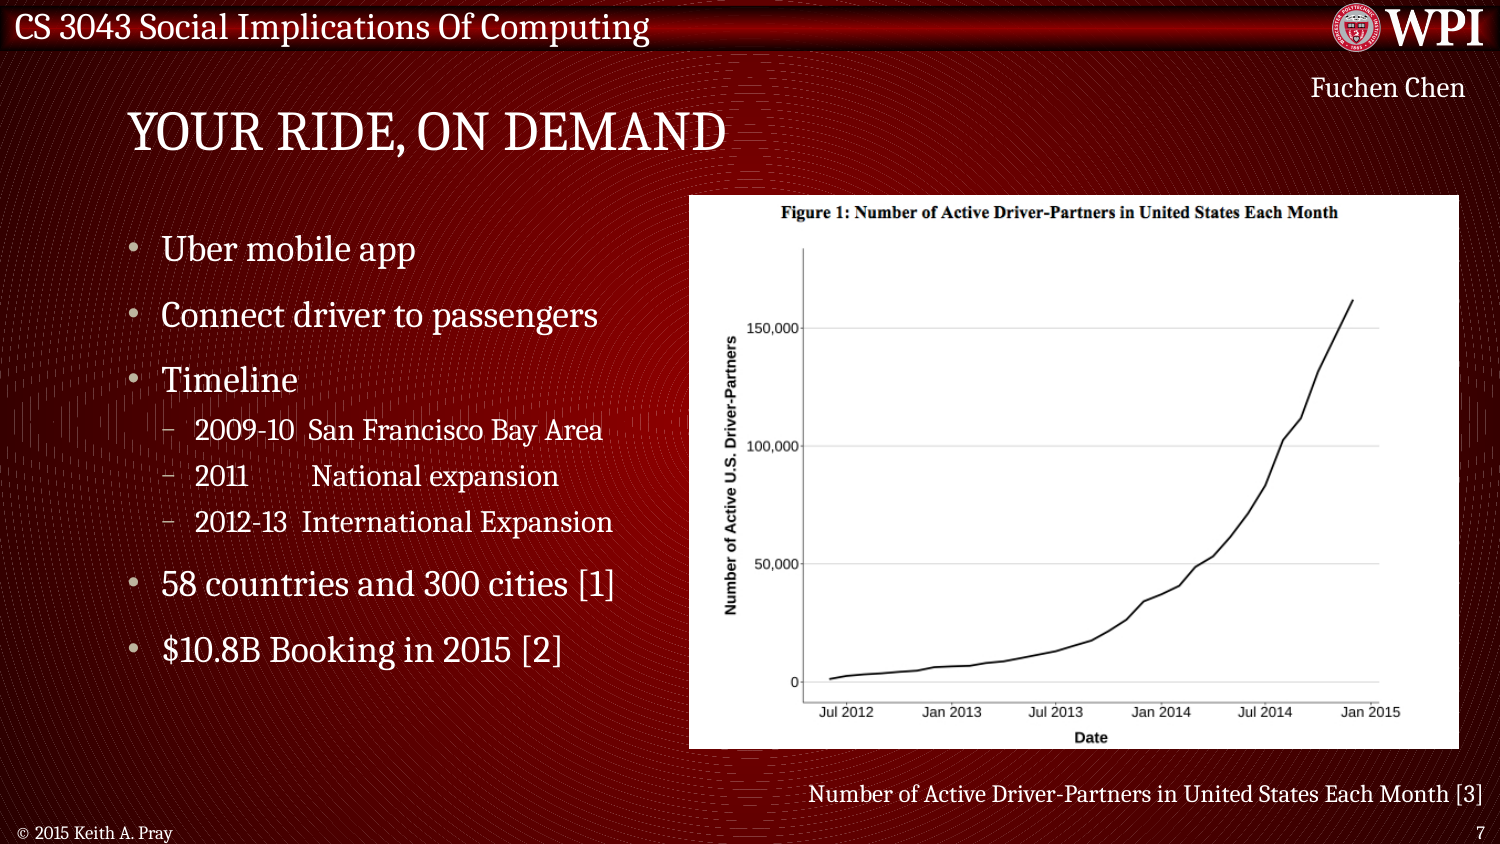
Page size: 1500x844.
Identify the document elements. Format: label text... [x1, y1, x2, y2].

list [688, 194, 1459, 750]
footer © 2015 Keith A. Pray [0, 819, 913, 844]
title Your Ride, On demand [112, 59, 1388, 210]
slide_number 7 [1397, 819, 1500, 844]
text_box Fuchen Chen [1123, 61, 1481, 111]
picture [1332, 3, 1483, 52]
text_box Number of Active Driver-Partners in United States Each Month [3] [0, 770, 1500, 815]
list Uber mobile app Connect driver to passengers Timeline 2009-10 San Francisco Bay Area 2011 National expansion 2012-13 International Expansion 58 countries and 300 cities [1] $10.8B Booking in 2015 [2] [112, 221, 744, 770]
